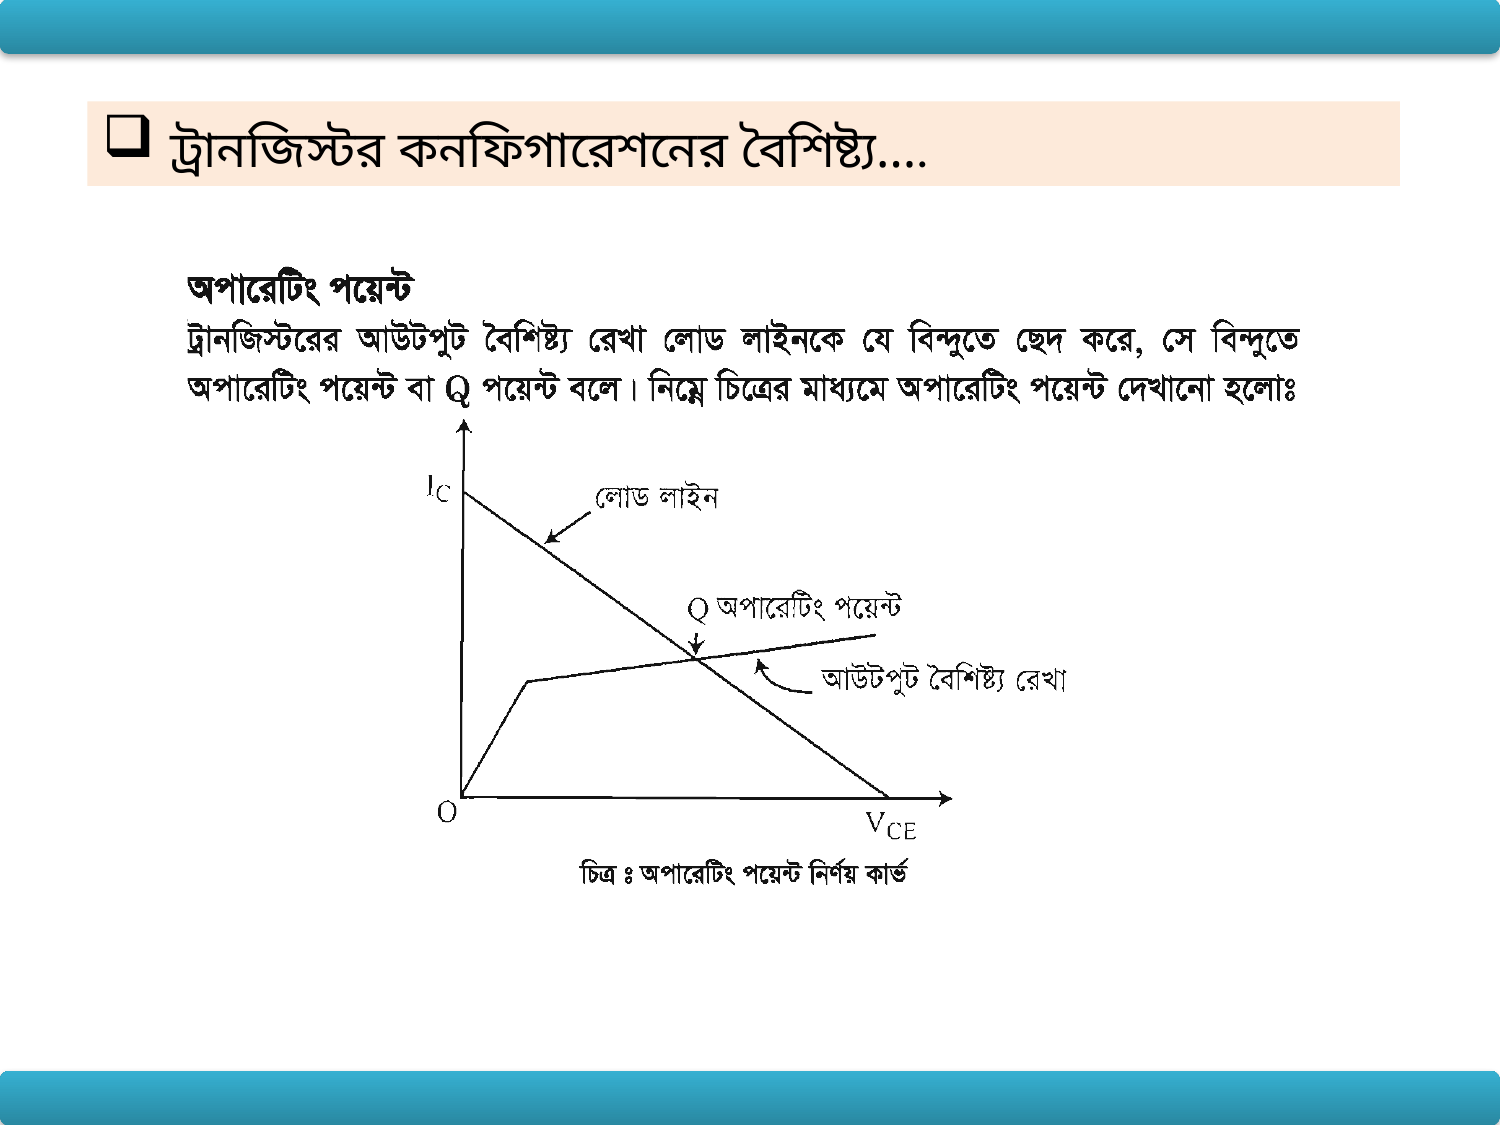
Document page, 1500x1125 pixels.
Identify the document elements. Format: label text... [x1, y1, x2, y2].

text_box ট্রানজিস্টর কনফিগারেশনের বৈশিষ্ট্য…. [87, 101, 1400, 186]
picture [187, 246, 1301, 935]
